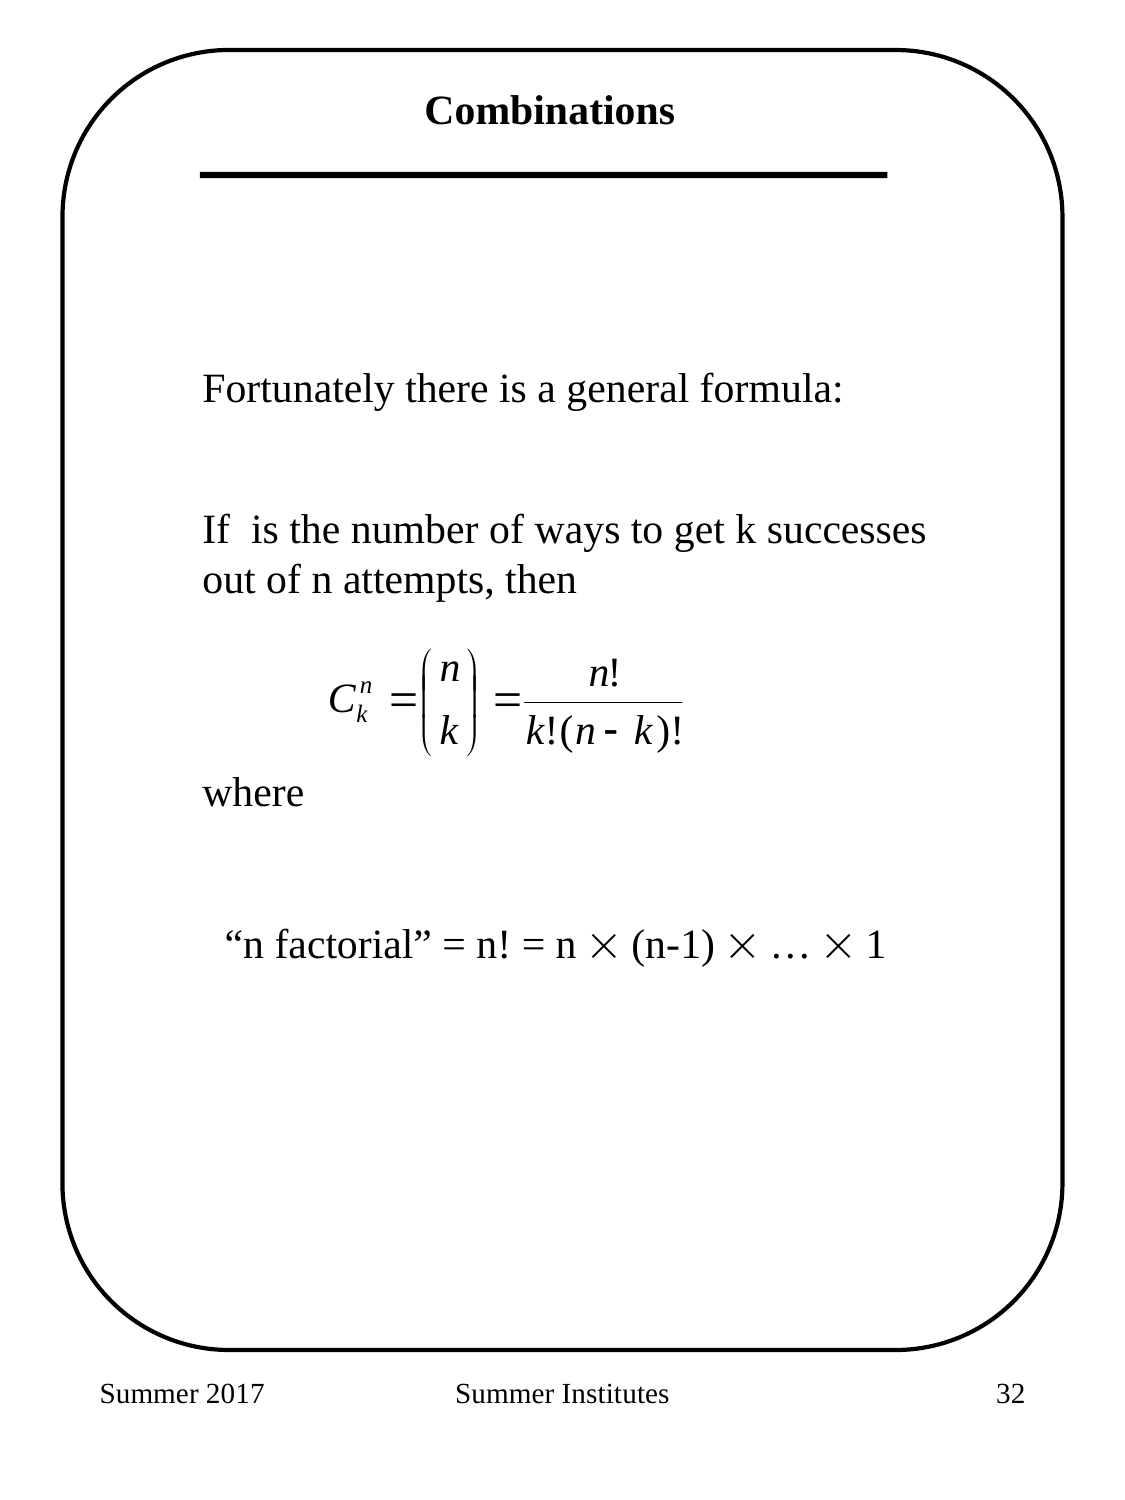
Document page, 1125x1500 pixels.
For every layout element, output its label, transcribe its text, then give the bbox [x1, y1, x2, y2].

slide_number Summer 2017 [84, 1366, 319, 1467]
footer Summer Institutes [384, 1366, 741, 1467]
text_box Combinations [212, 75, 888, 140]
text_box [325, 643, 687, 761]
slide_number 60 [806, 1366, 1041, 1467]
text_box “n factorial” = n! = n  (n-1)  …  1 [209, 909, 902, 975]
